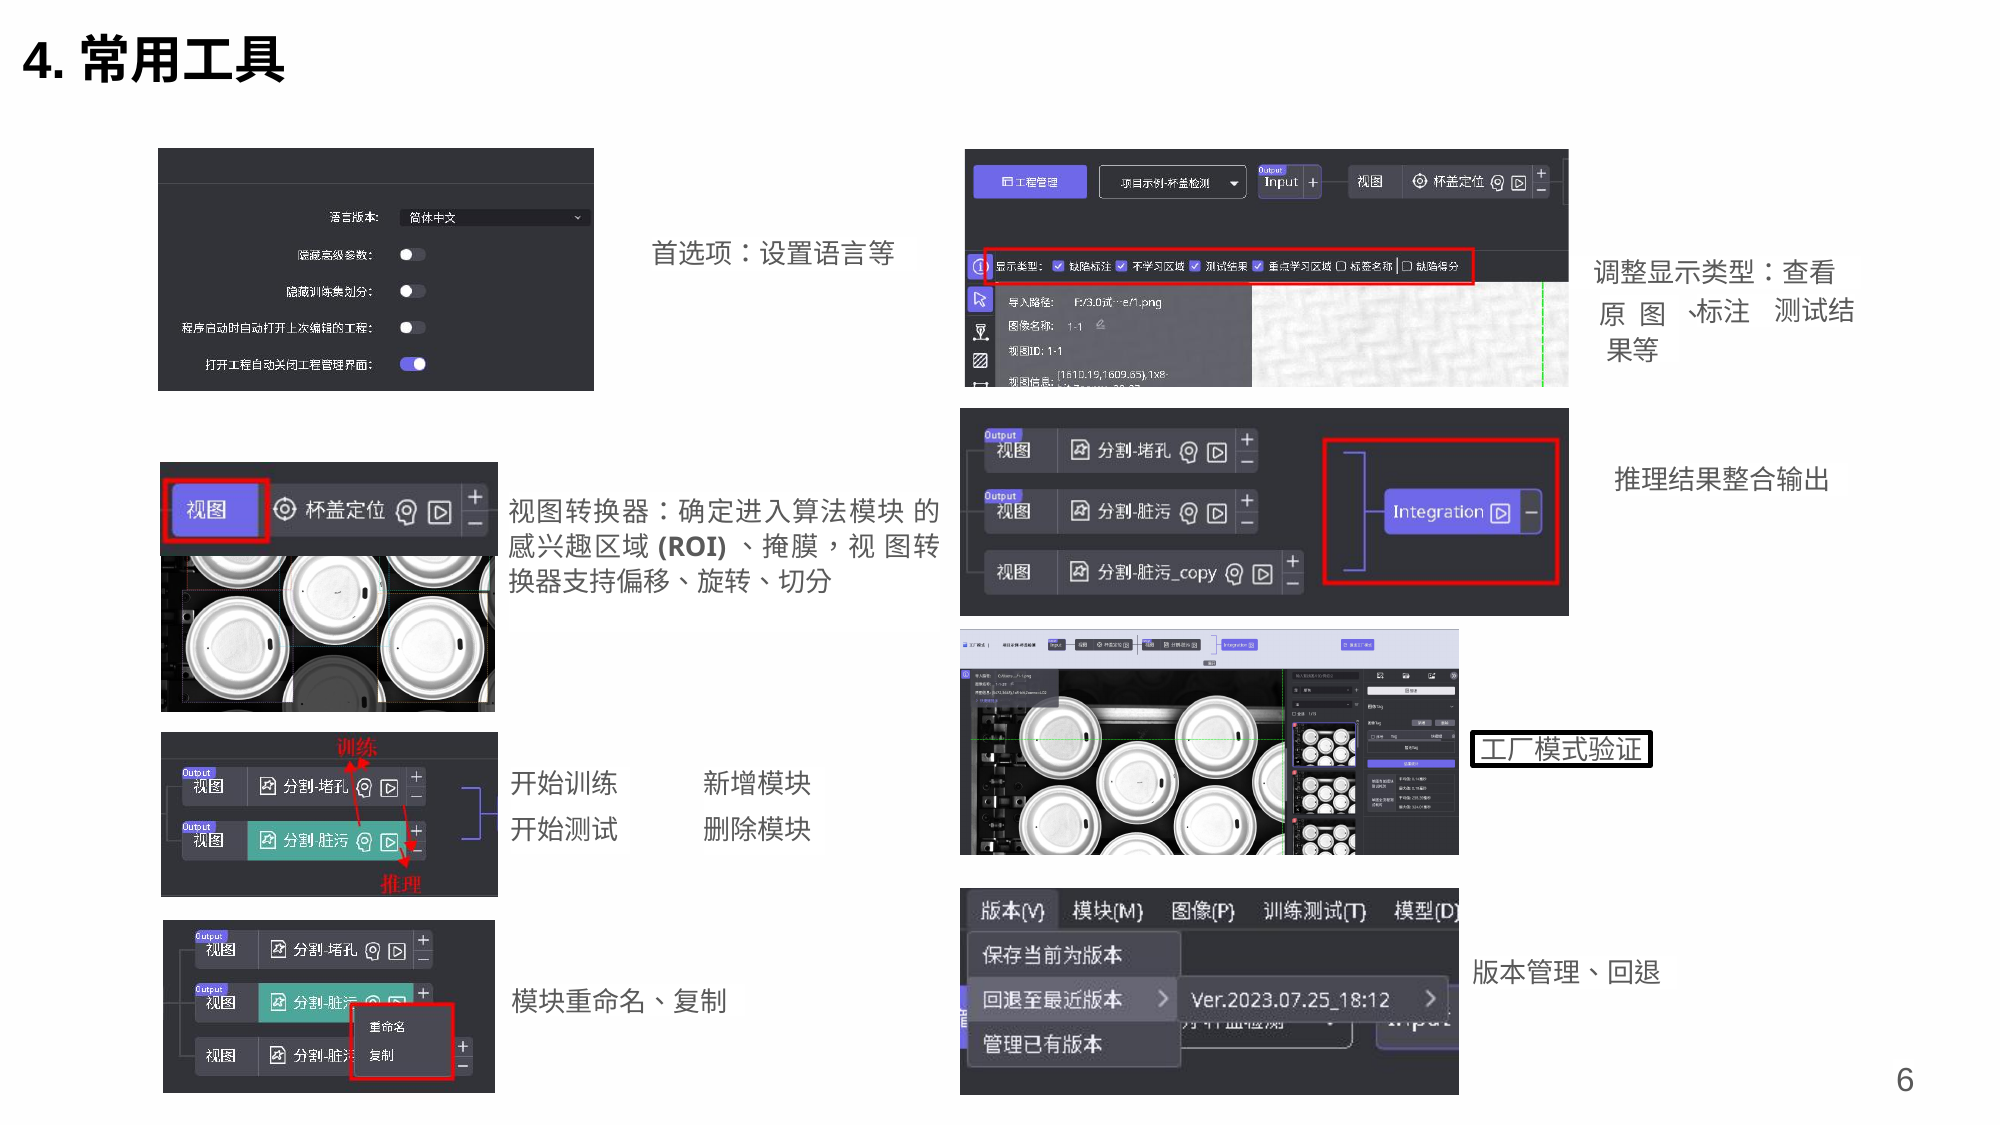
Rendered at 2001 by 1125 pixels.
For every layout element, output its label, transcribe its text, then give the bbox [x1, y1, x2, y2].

text_box 版本管理、回退 [1472, 955, 1678, 990]
text_box 模块重命名、复制 [511, 984, 746, 1017]
text_box 新增模块 删除模块 [703, 766, 825, 856]
text_box 视图转换器：确定进入算法模块 的感兴趣区域(ROI)、掩膜，视 图转换器支持偏移、旋转、切分 [508, 492, 941, 633]
picture [964, 149, 1569, 387]
text_box 开始训练 开始测试 [510, 766, 631, 855]
text_box 4.常用工具 [7, 19, 1008, 97]
picture [162, 920, 495, 1094]
picture [160, 462, 498, 712]
text_box 6 [1892, 1058, 1915, 1089]
text_box 工厂模式验证 [1472, 732, 1651, 766]
picture [158, 148, 594, 392]
text_box 调整显示类型：查看 [1574, 255, 1861, 289]
text_box 原图、 果等 [1599, 294, 1680, 362]
text_box 首选项：设置语言等 [651, 236, 918, 272]
text_box 推理结果整合输出 [1614, 462, 1849, 497]
picture [960, 408, 1569, 616]
picture [960, 629, 1460, 855]
picture [960, 888, 1460, 1095]
text_box 标注、 [1696, 293, 1758, 327]
picture [161, 732, 498, 898]
text_box 测试结 [1758, 293, 1856, 327]
